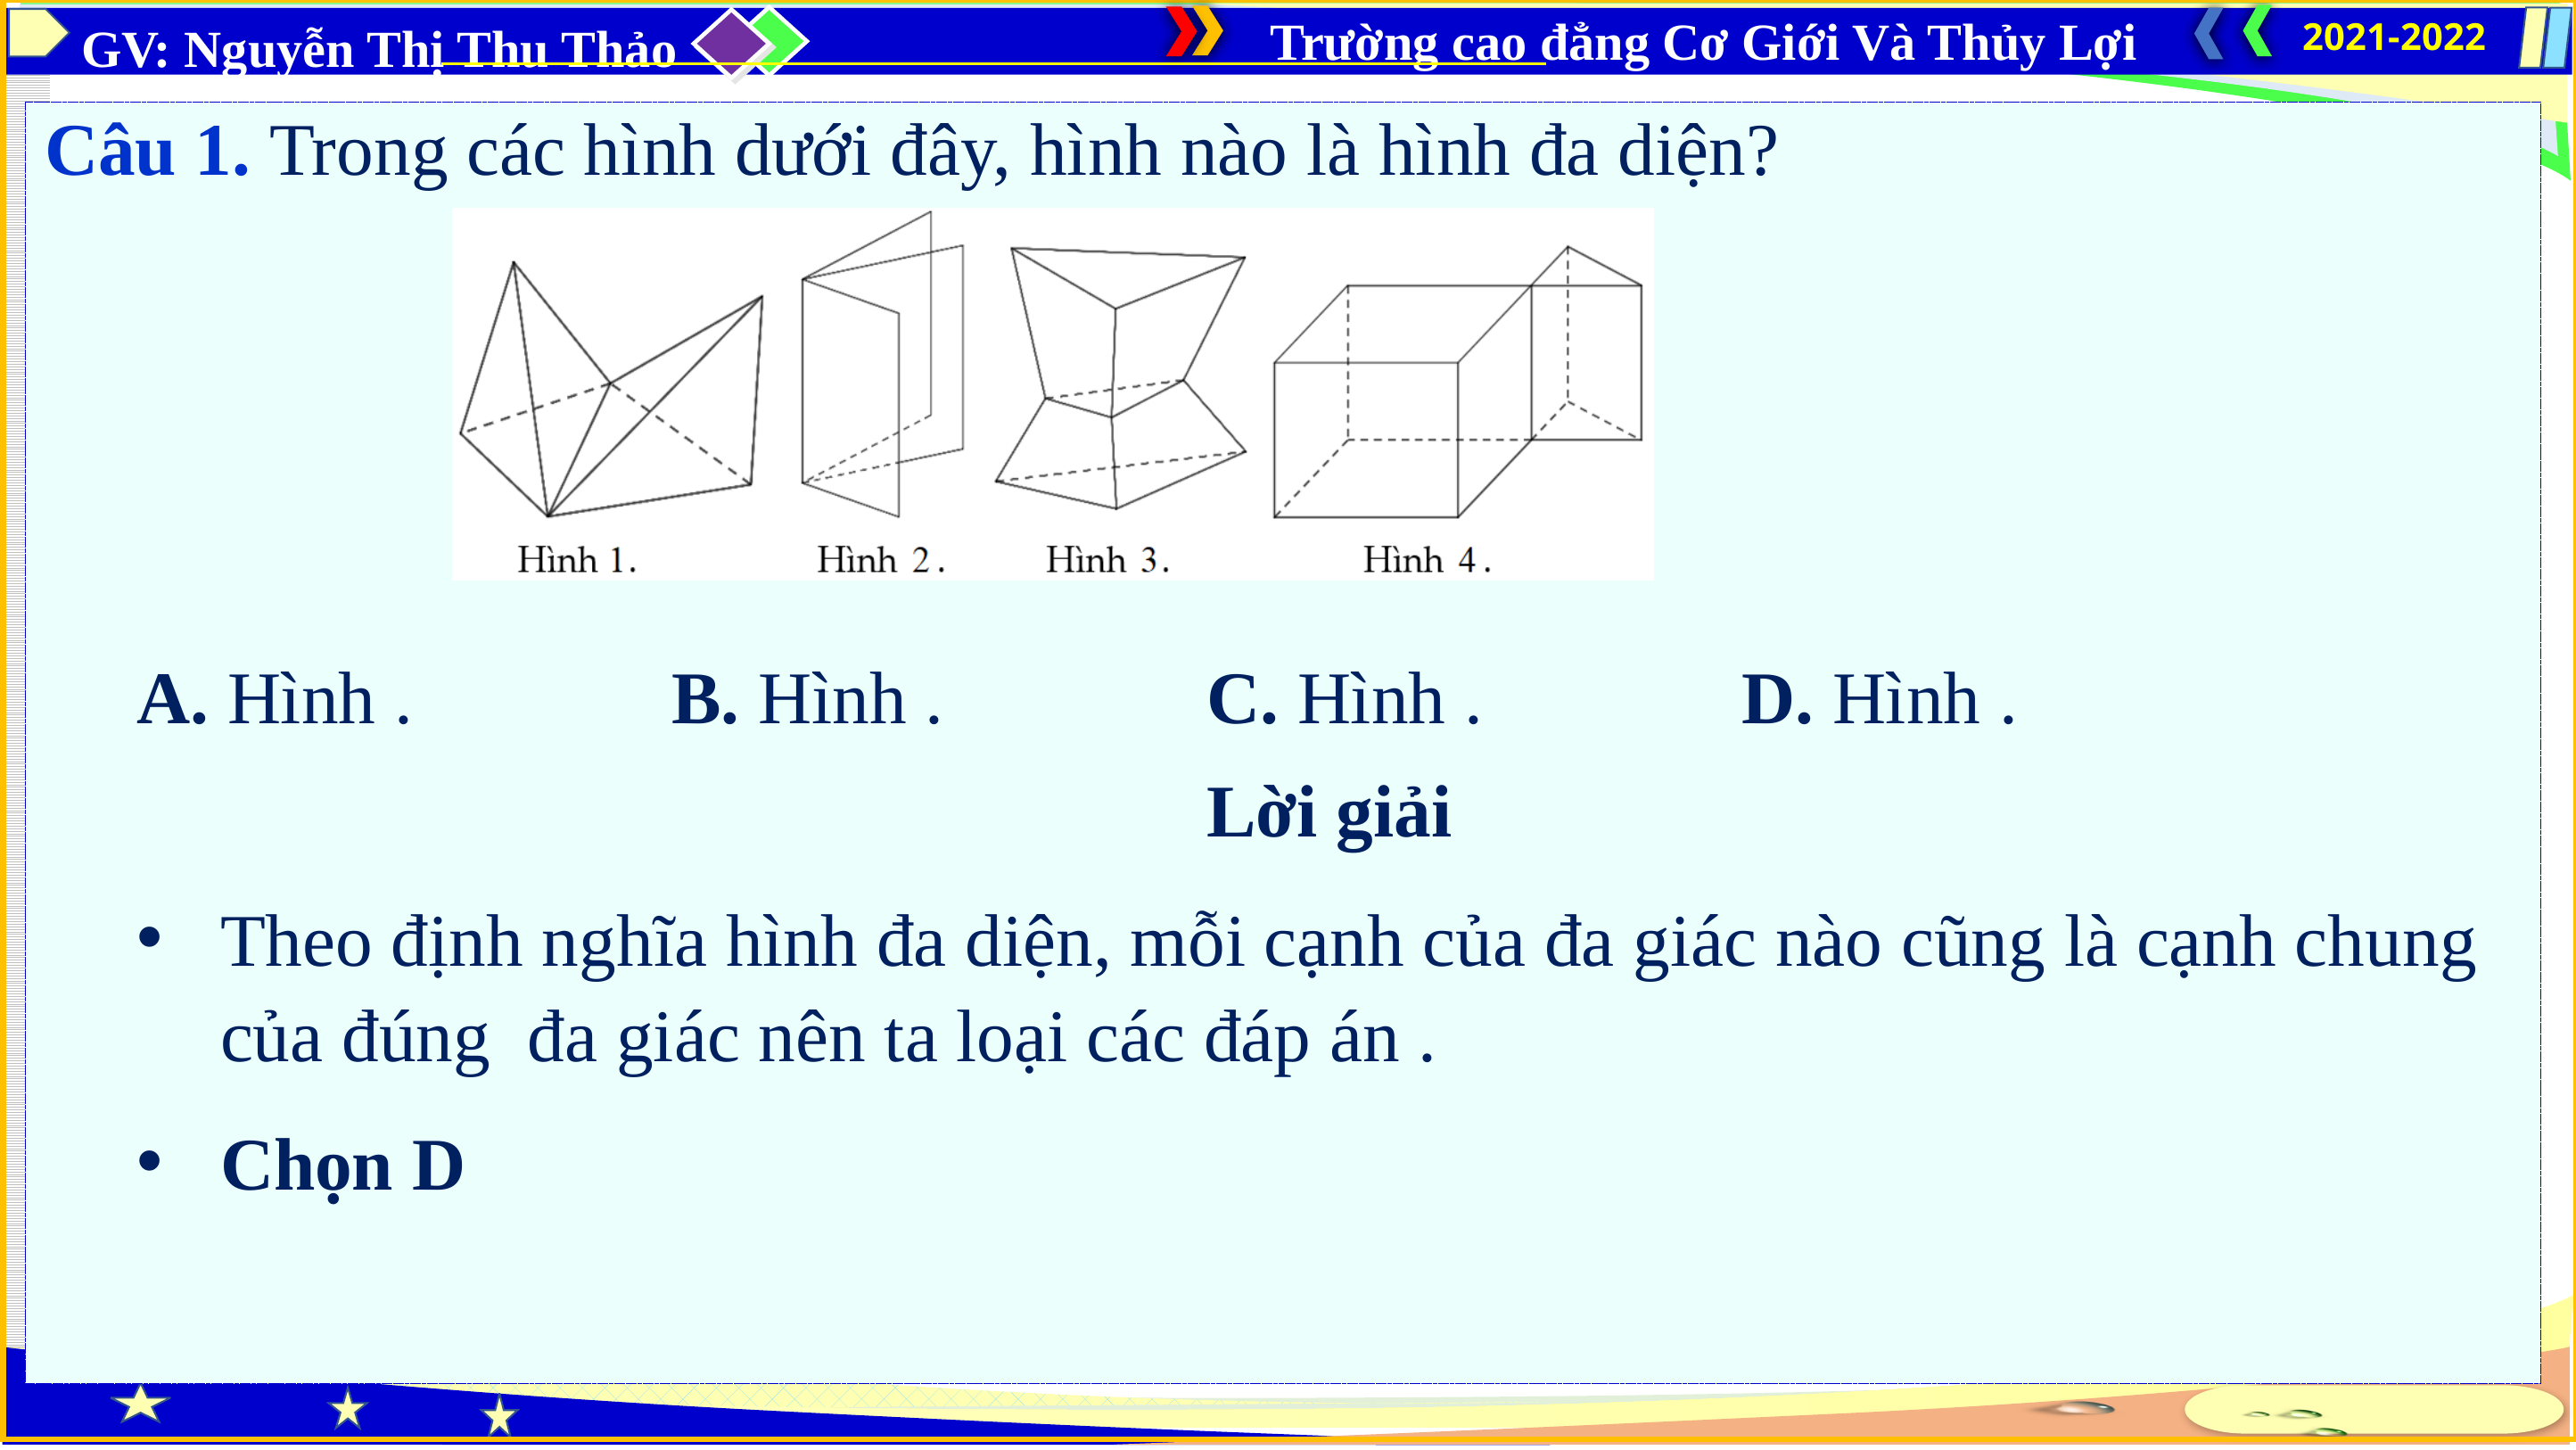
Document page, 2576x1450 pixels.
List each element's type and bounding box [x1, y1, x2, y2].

picture [452, 208, 1654, 581]
picture [2184, 1442, 2363, 1450]
picture [2004, 1384, 2366, 1437]
